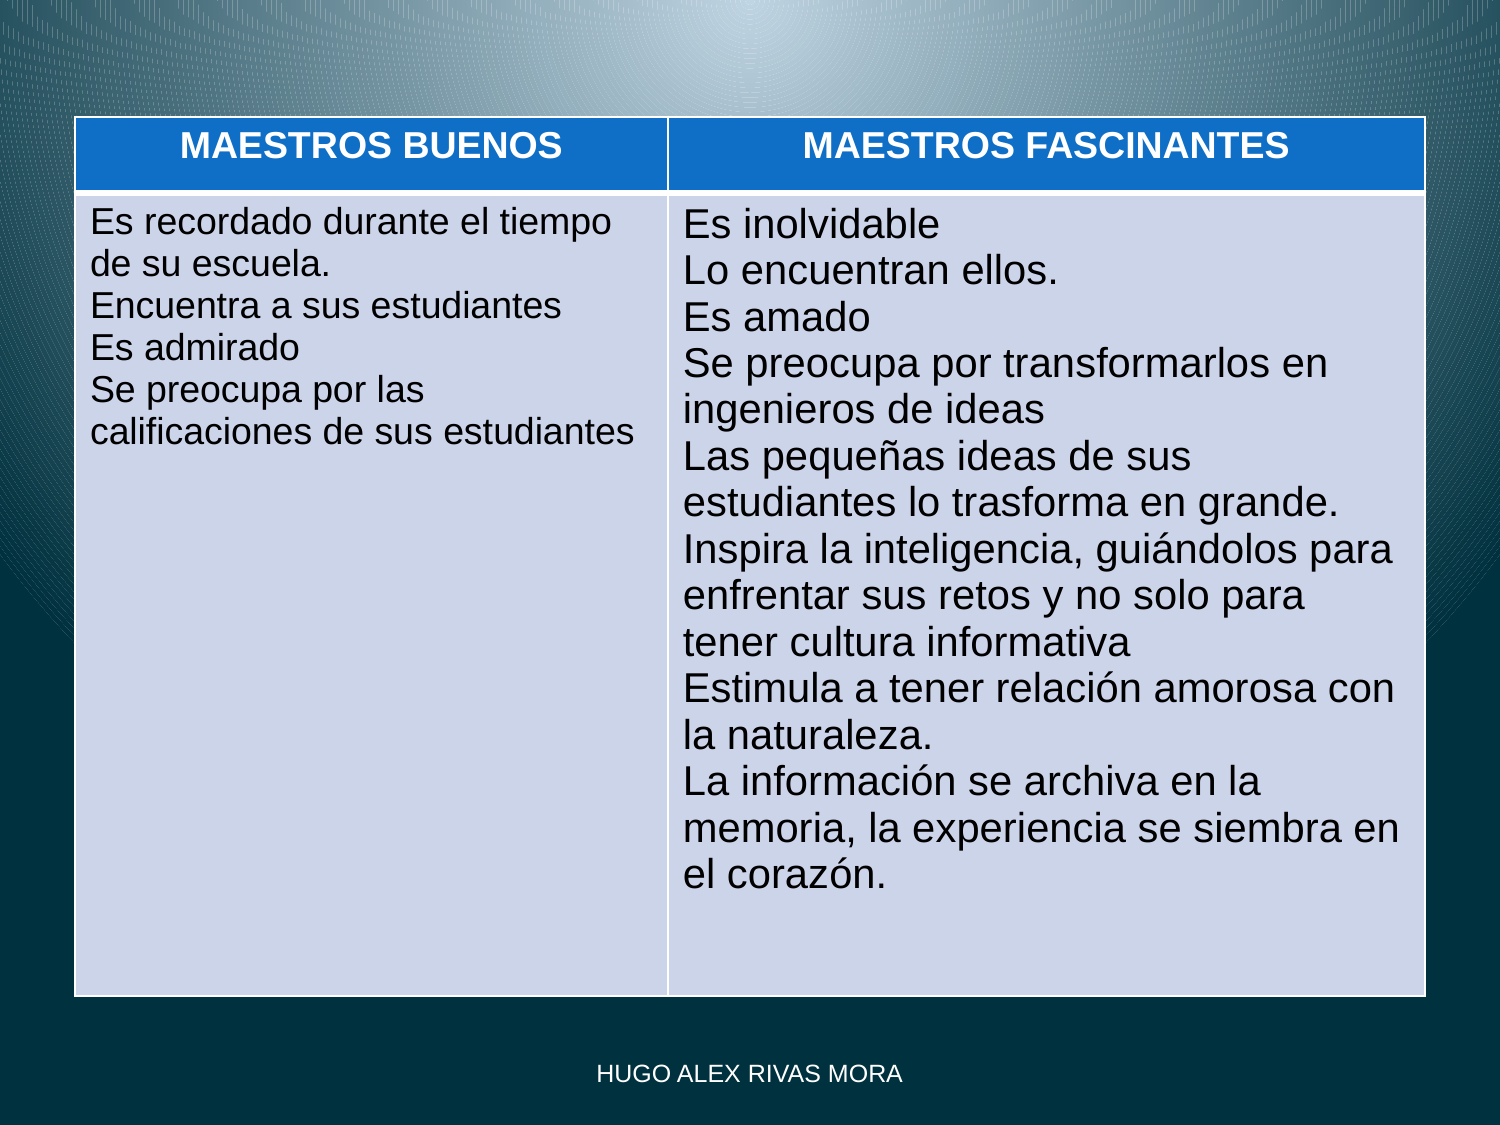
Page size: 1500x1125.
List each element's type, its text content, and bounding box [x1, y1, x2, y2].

table_header MAESTROS BUENOS [76, 118, 667, 190]
table_cell Es inolvidable Lo encuentran ellos. Es amado Se preocupa por transformarlos en ingenieros de ideas Las pequeñas ideas de sus estudiantes lo trasforma en grande. Inspira la inteligencia, guiándolos para enfrentar sus retos y no solo para tener cultura informativa Estimula a tener relación amorosa con la naturaleza. La información se archiva en la memoria, la experiencia se siembra en el corazón. [669, 196, 1424, 995]
footer HUGO ALEX RIVAS MORA [512, 1042, 988, 1103]
table_header MAESTROS FASCINANTES [669, 118, 1424, 190]
table_cell Es recordado durante el tiempo de su escuela. Encuentra a sus estudiantes Es admirado Se preocupa por las calificaciones de sus estudiantes [76, 196, 667, 995]
